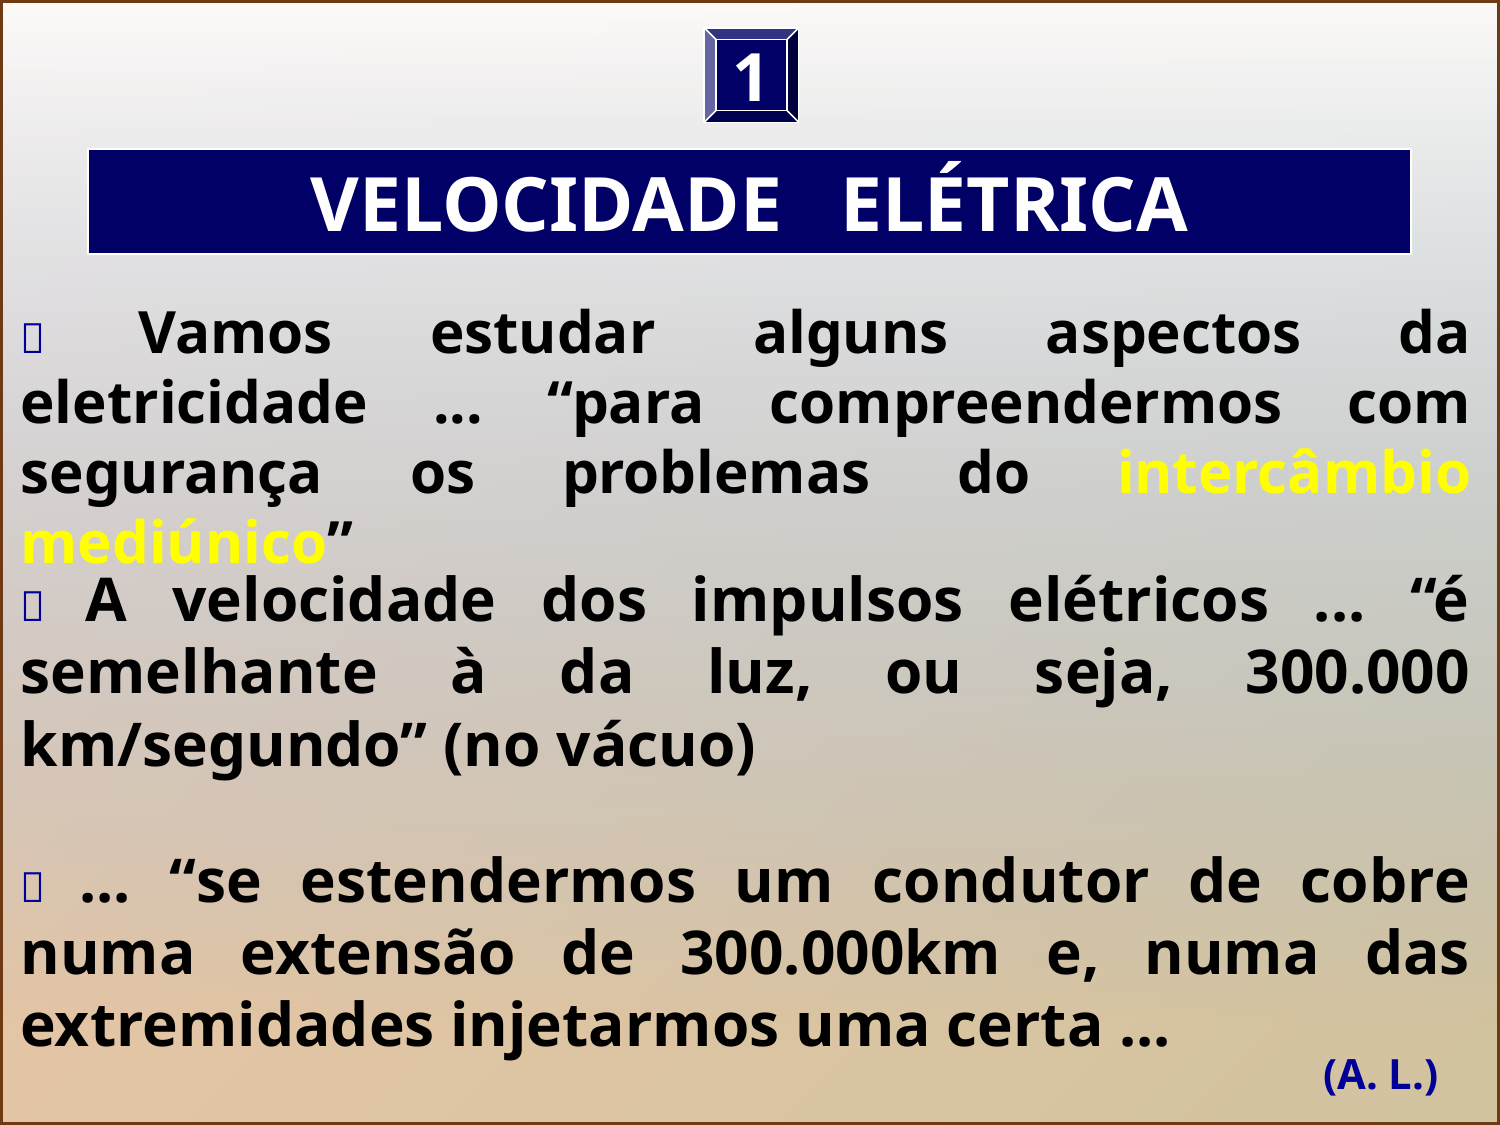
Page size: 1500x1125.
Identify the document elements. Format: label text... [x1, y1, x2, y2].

text_box  A velocidade dos impulsos elétricos ... “é semelhante à da luz, ou seja, 300.000 km/segundo” (no vácuo) [5, 553, 1486, 786]
text_box VELOCIDADE ELÉTRICA [88, 149, 1412, 255]
text_box 1 [704, 27, 799, 123]
text_box  Vamos estudar alguns aspectos da eletricidade ... “para compreendermos com segurança os problemas do intercâmbio mediúnico” [5, 288, 1486, 553]
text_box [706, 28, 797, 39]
text_box  ... “se estendermos um condutor de cobre numa extensão de 300.000km e, numa das extremidades injetarmos uma certa ... [5, 834, 1486, 1067]
text_box (A. L.) [1280, 1040, 1482, 1105]
